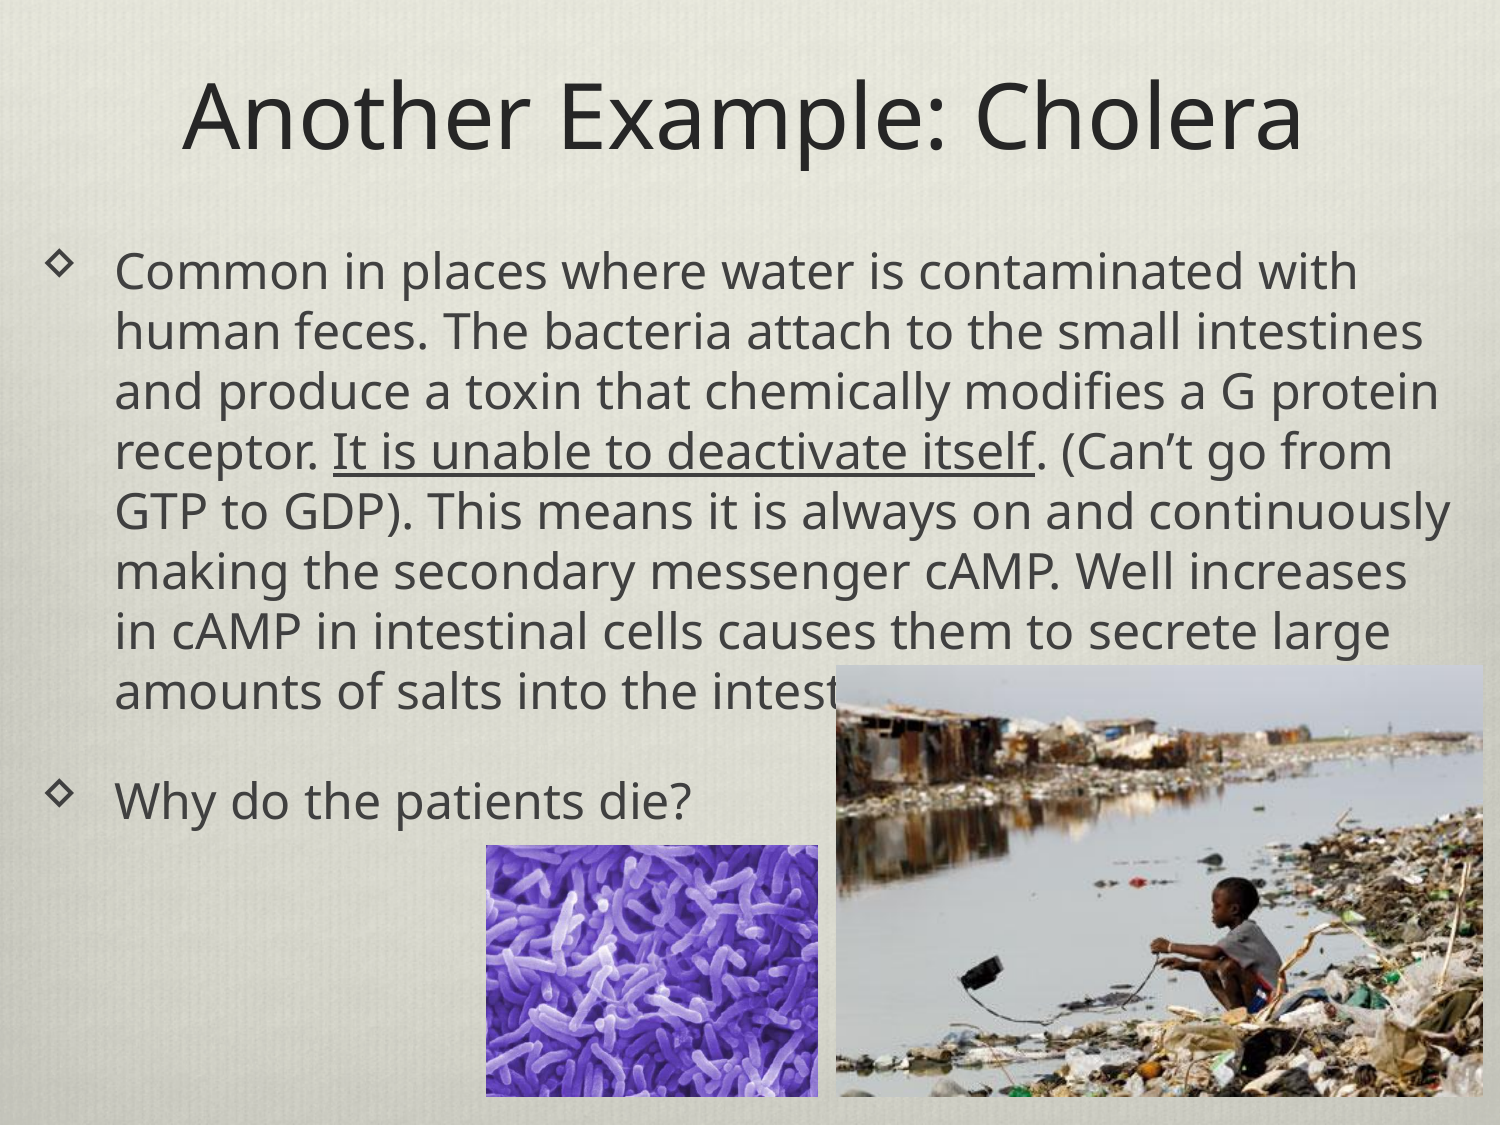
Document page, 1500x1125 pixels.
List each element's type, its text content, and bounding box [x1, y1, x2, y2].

picture [485, 844, 819, 1098]
list Common in places where water is contaminated with human feces. The bacteria attach to the small intestines and produce a toxin that chemically modifies a G protein receptor. It is unable to deactivate itself. (Can’t go from GTP to GDP). This means it is always on and continuously making the secondary messenger cAMP. Well increases in cAMP in intestinal cells causes them to secrete large amounts of salts into the intestinal space. Why do the patients die? [24, 231, 1468, 1102]
title Another Example: Cholera [120, 54, 1370, 172]
picture [835, 664, 1484, 1098]
